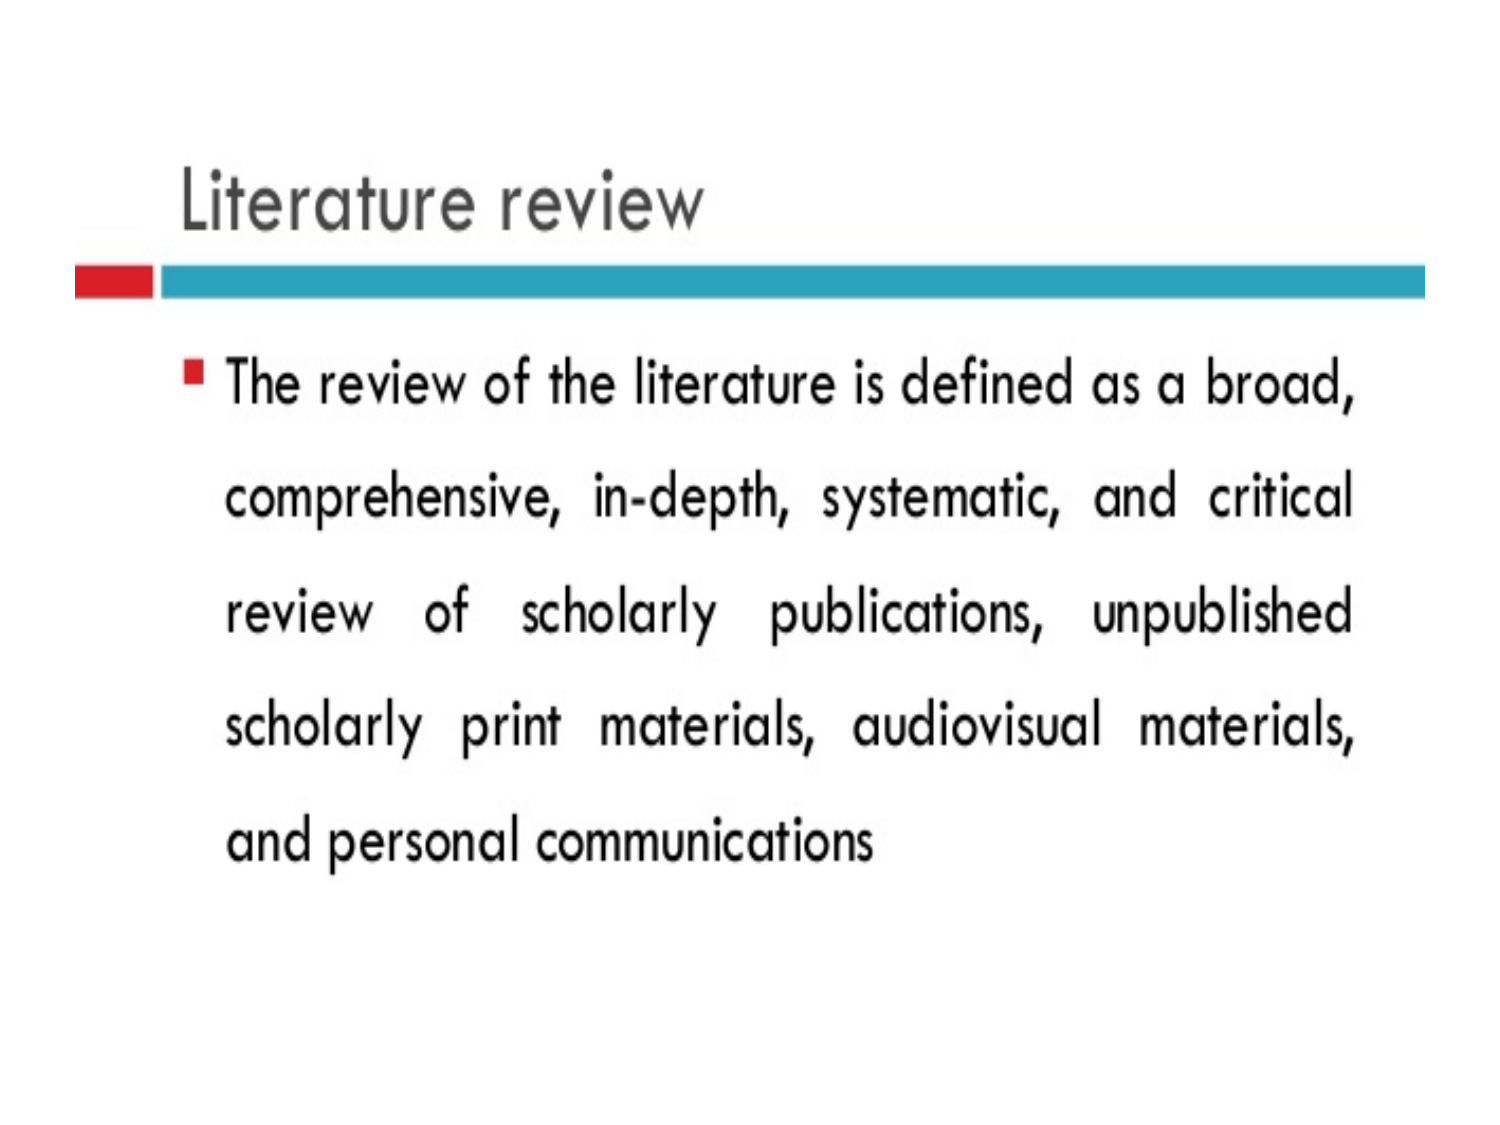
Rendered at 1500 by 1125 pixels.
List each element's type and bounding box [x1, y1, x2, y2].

list [74, 49, 1426, 1038]
